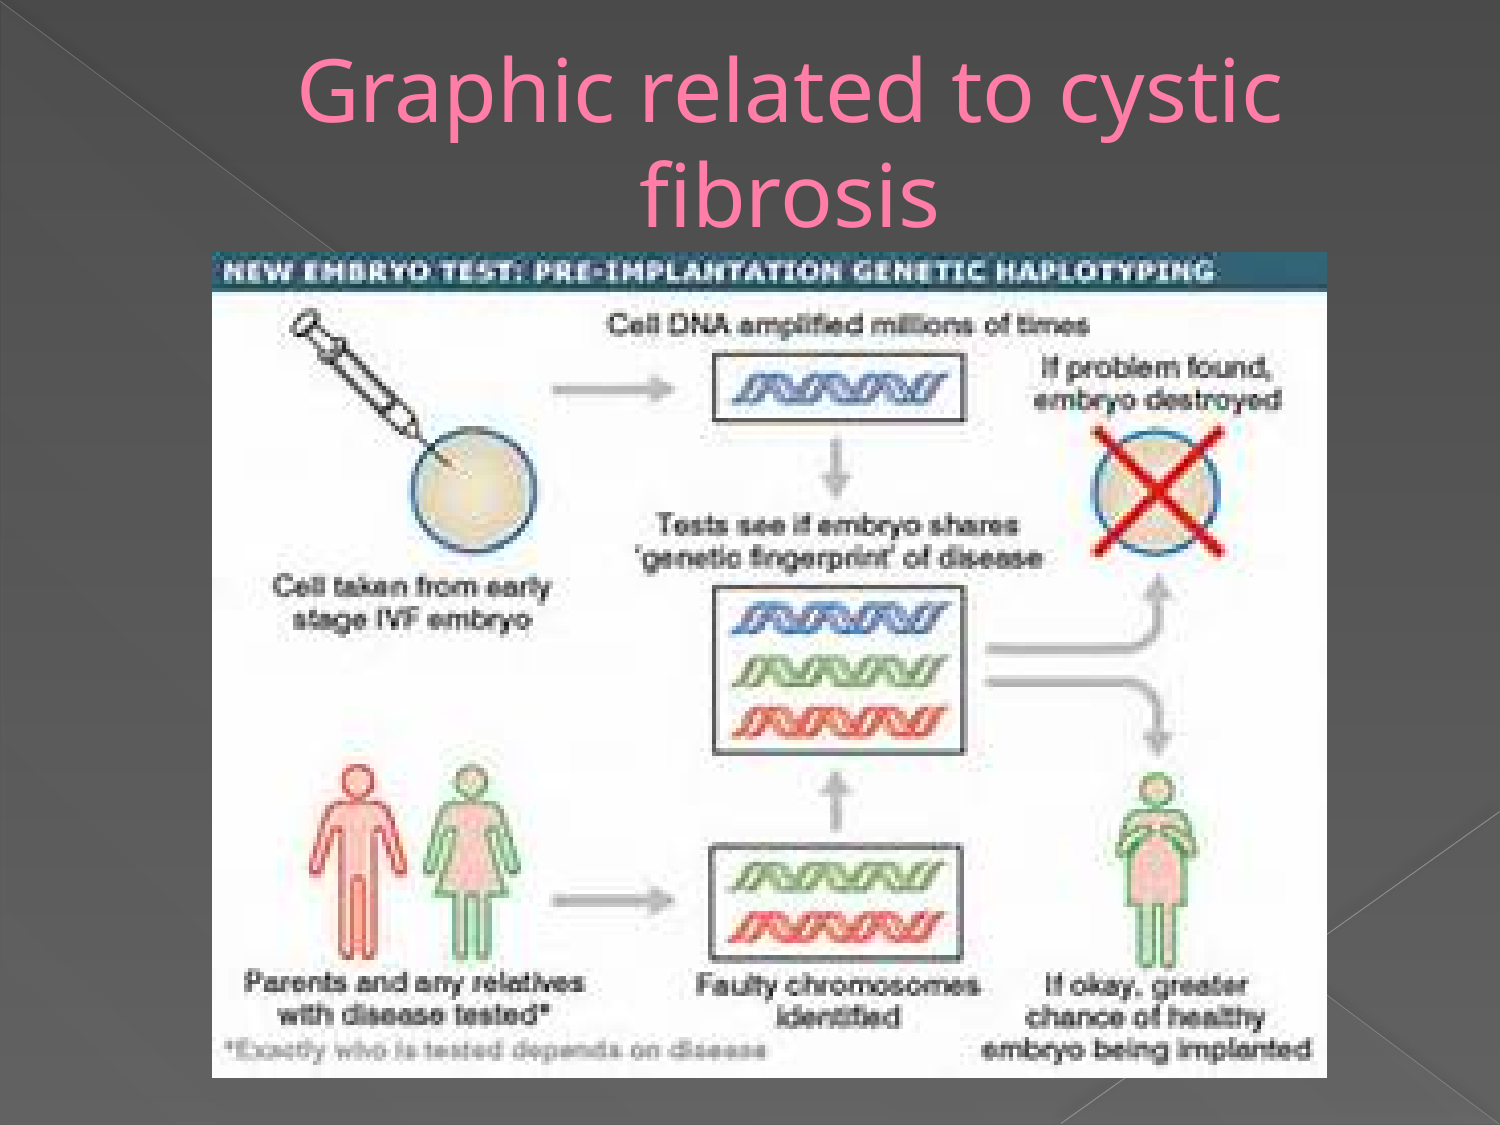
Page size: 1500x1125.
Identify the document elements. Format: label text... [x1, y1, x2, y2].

title Graphic related to cystic fibrosis [75, 24, 1425, 255]
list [212, 252, 1327, 1079]
